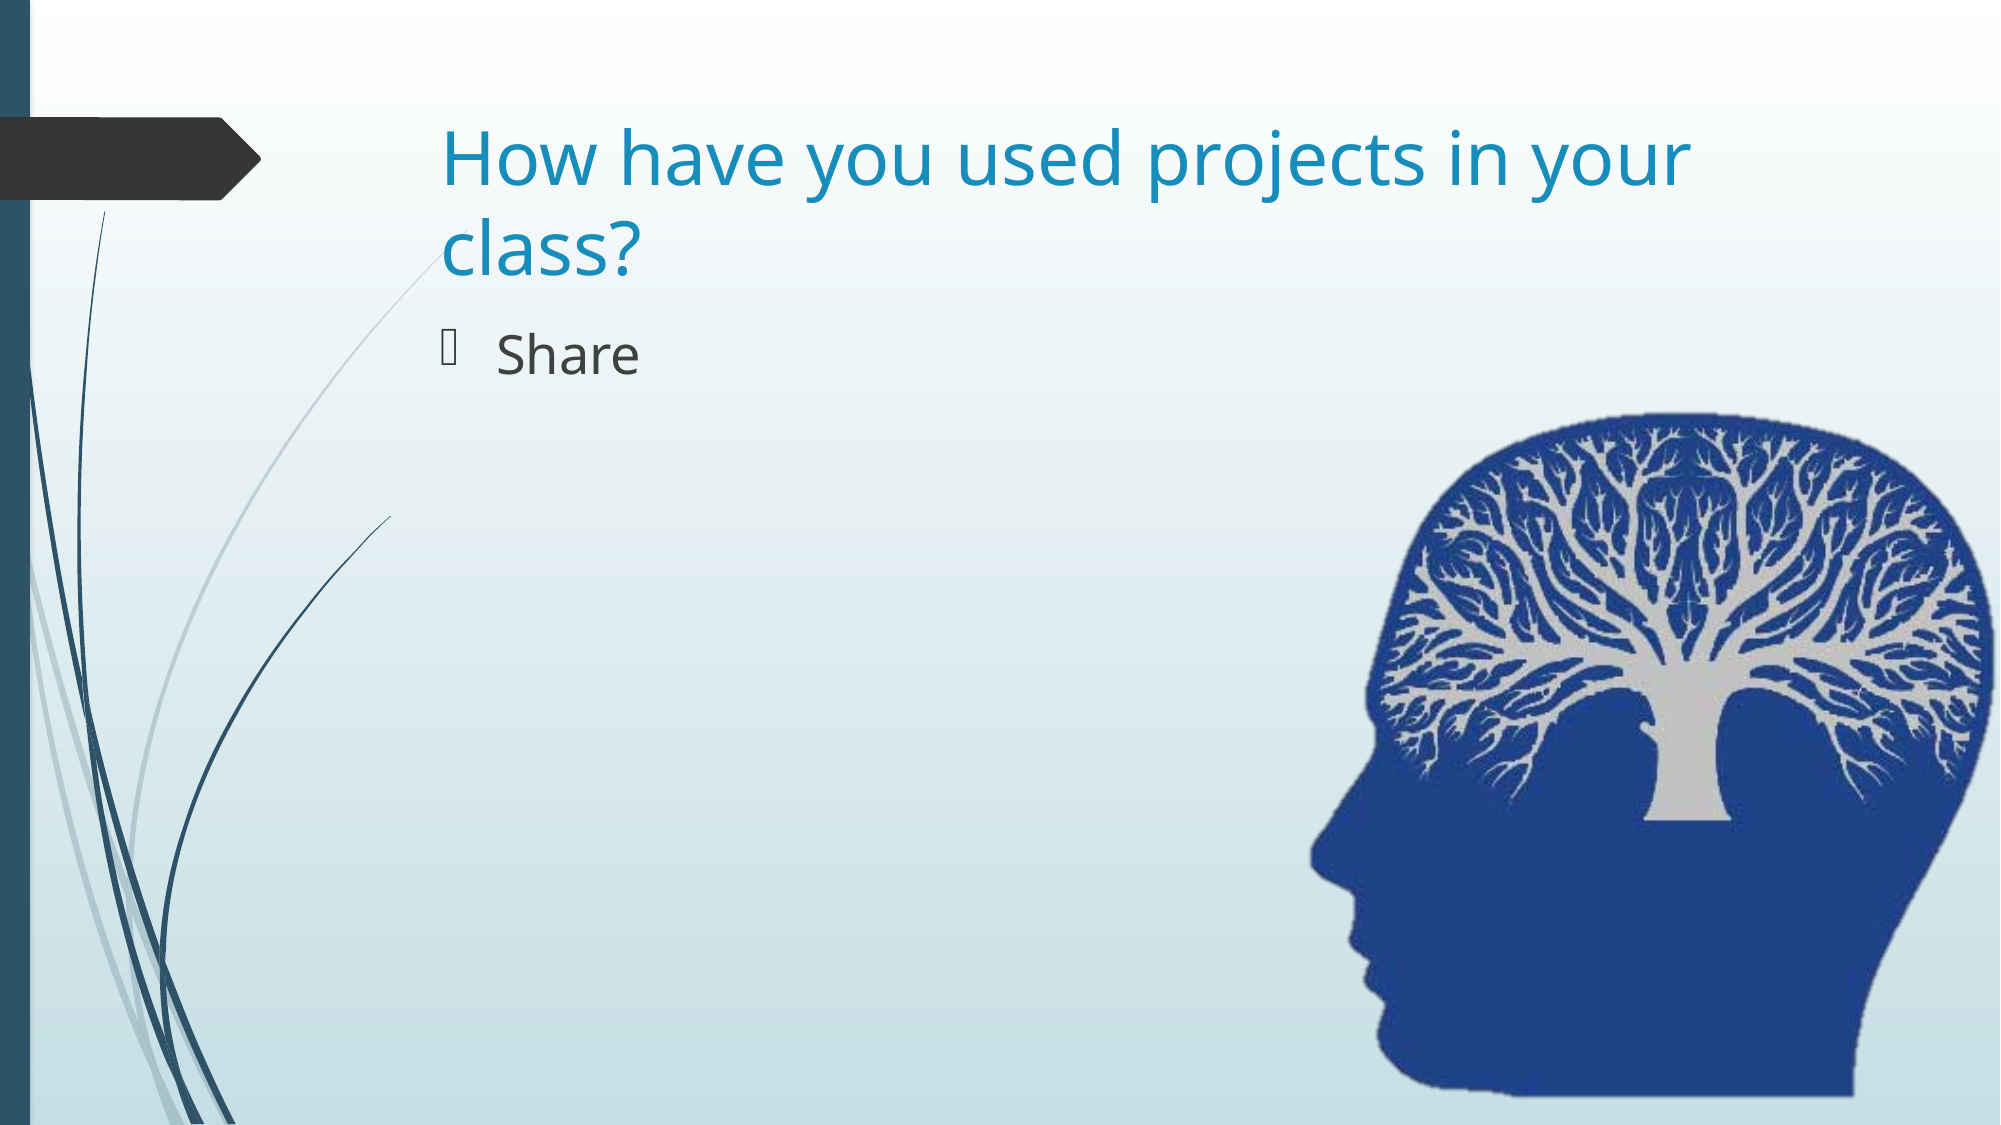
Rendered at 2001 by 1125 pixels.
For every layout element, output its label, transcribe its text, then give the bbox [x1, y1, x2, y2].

title How have you used projects in your class? [425, 102, 1888, 313]
picture [1298, 407, 2000, 1103]
list Share [424, 312, 1234, 1053]
